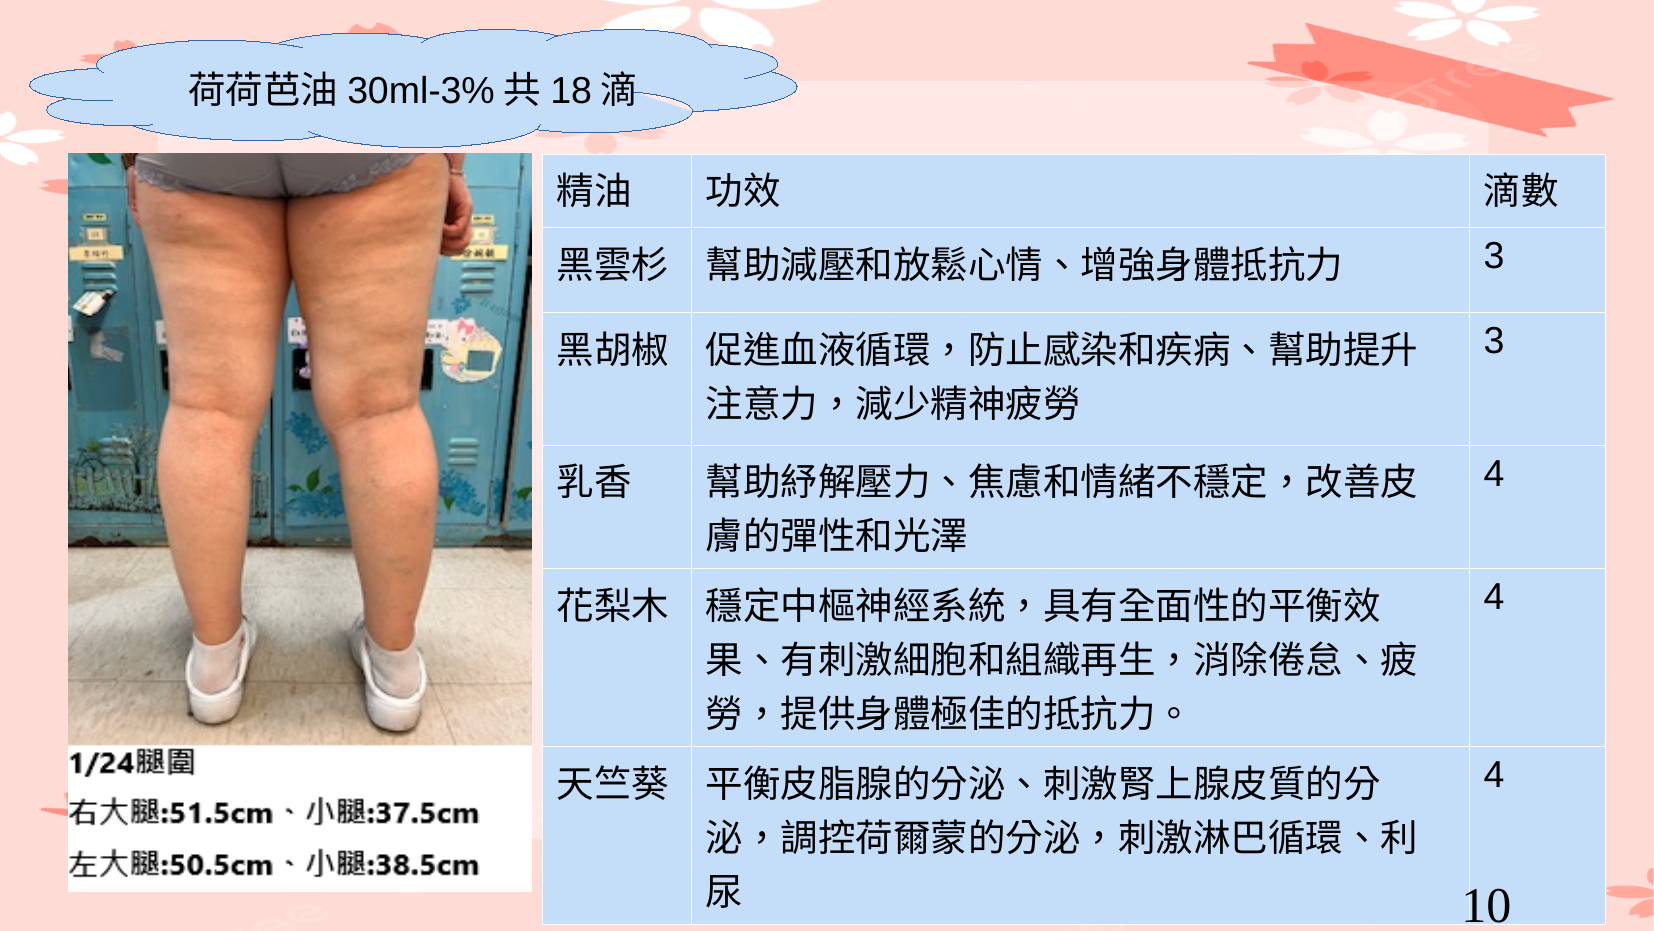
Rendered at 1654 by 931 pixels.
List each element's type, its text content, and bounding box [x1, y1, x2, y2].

table_cell 4 [1470, 569, 1605, 746]
table_cell 穩定中樞神經系統，具有全面性的平衡效果、有刺激細胞和組織再生，消除倦怠、疲勞，提供身體極佳的抵抗力。 [692, 569, 1469, 746]
picture [0, 0, 1654, 931]
table_cell 黑雲杉 [543, 228, 691, 312]
table_cell 乳香 [543, 446, 691, 568]
table_cell 幫助減壓和放鬆心情、增強身體抵抗力 [692, 228, 1469, 312]
table_cell 3 [1470, 228, 1605, 312]
table_cell 促進血液循環，防止感染和疾病、幫助提升注意力，減少精神疲勞 [692, 313, 1469, 445]
table_header 功效 [692, 155, 1469, 227]
table_cell 4 [1470, 747, 1605, 924]
table_header 滴數 [1470, 155, 1605, 227]
text_box 10 [1446, 865, 1565, 931]
table_header 精油 [543, 155, 691, 227]
table_cell 花梨木 [543, 569, 691, 746]
text_box 荷荷芭油30ml-3%共18滴 [29, 29, 798, 148]
table_cell 幫助紓解壓力、焦慮和情緒不穩定，改善皮膚的彈性和光澤 [692, 446, 1469, 568]
table_cell 平衡皮脂腺的分泌、刺激腎上腺皮質的分泌，調控荷爾蒙的分泌，刺激淋巴循環、利尿 [692, 747, 1469, 924]
table_cell 4 [1470, 446, 1605, 568]
table_cell 3 [1470, 313, 1605, 445]
table_cell 黑胡椒 [543, 313, 691, 445]
table_cell 天竺葵 [543, 747, 691, 924]
